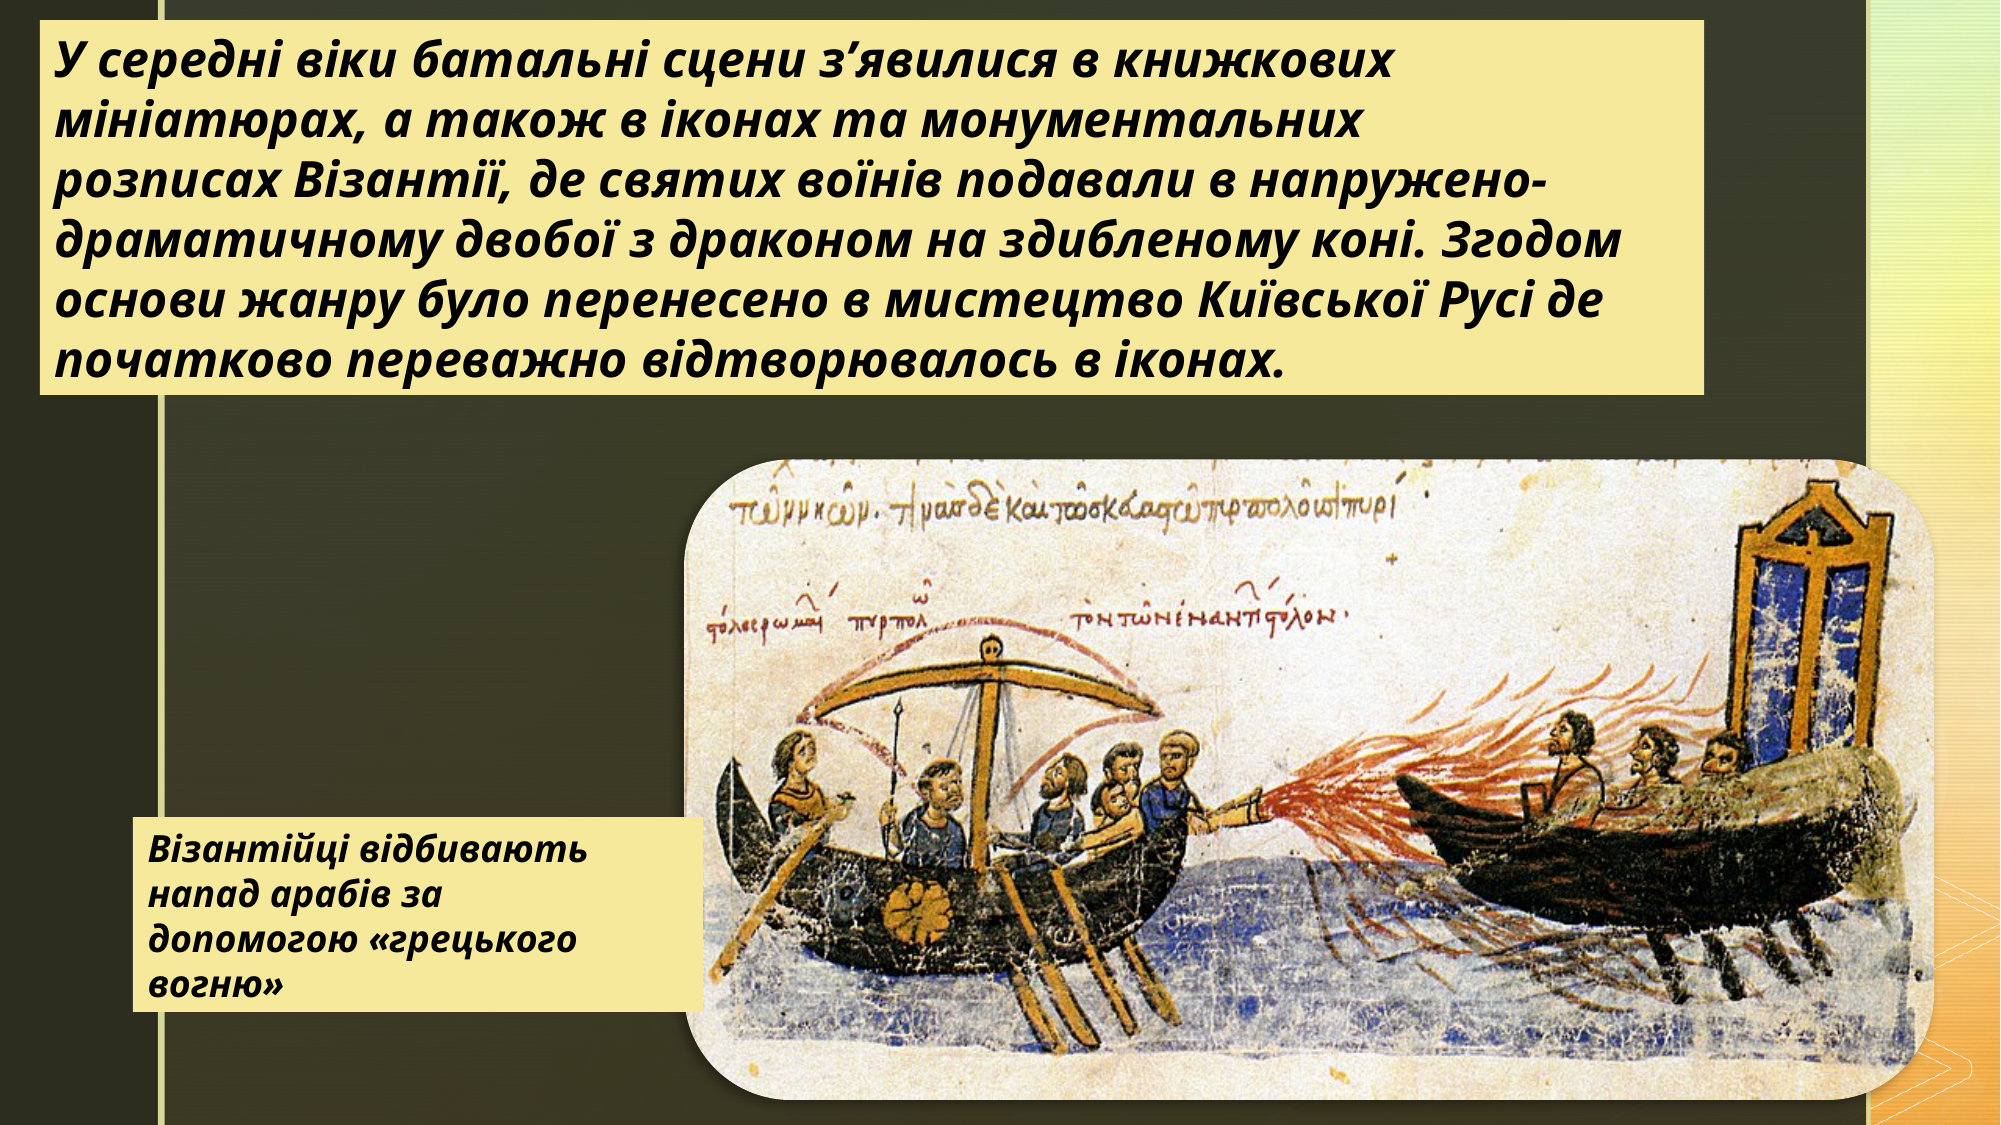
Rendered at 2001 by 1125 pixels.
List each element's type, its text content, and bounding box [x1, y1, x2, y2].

text_box Візантійці відбивають напад арабів за допомогою «грецького вогню» [132, 817, 683, 1012]
picture [683, 0, 2001, 1125]
text_box У середні віки батальні сцени зʼявилися в книжкових мініатюрах, а також в іконах та монументальних розписах Візантії, де святих воїнів подавали в напружено-драматичному двобої з драконом на здибленому коні. Згодом основи жанру було перенесено в мистецтво Київської Русі де початково переважно відтворювалось в іконах. [39, 20, 1705, 395]
